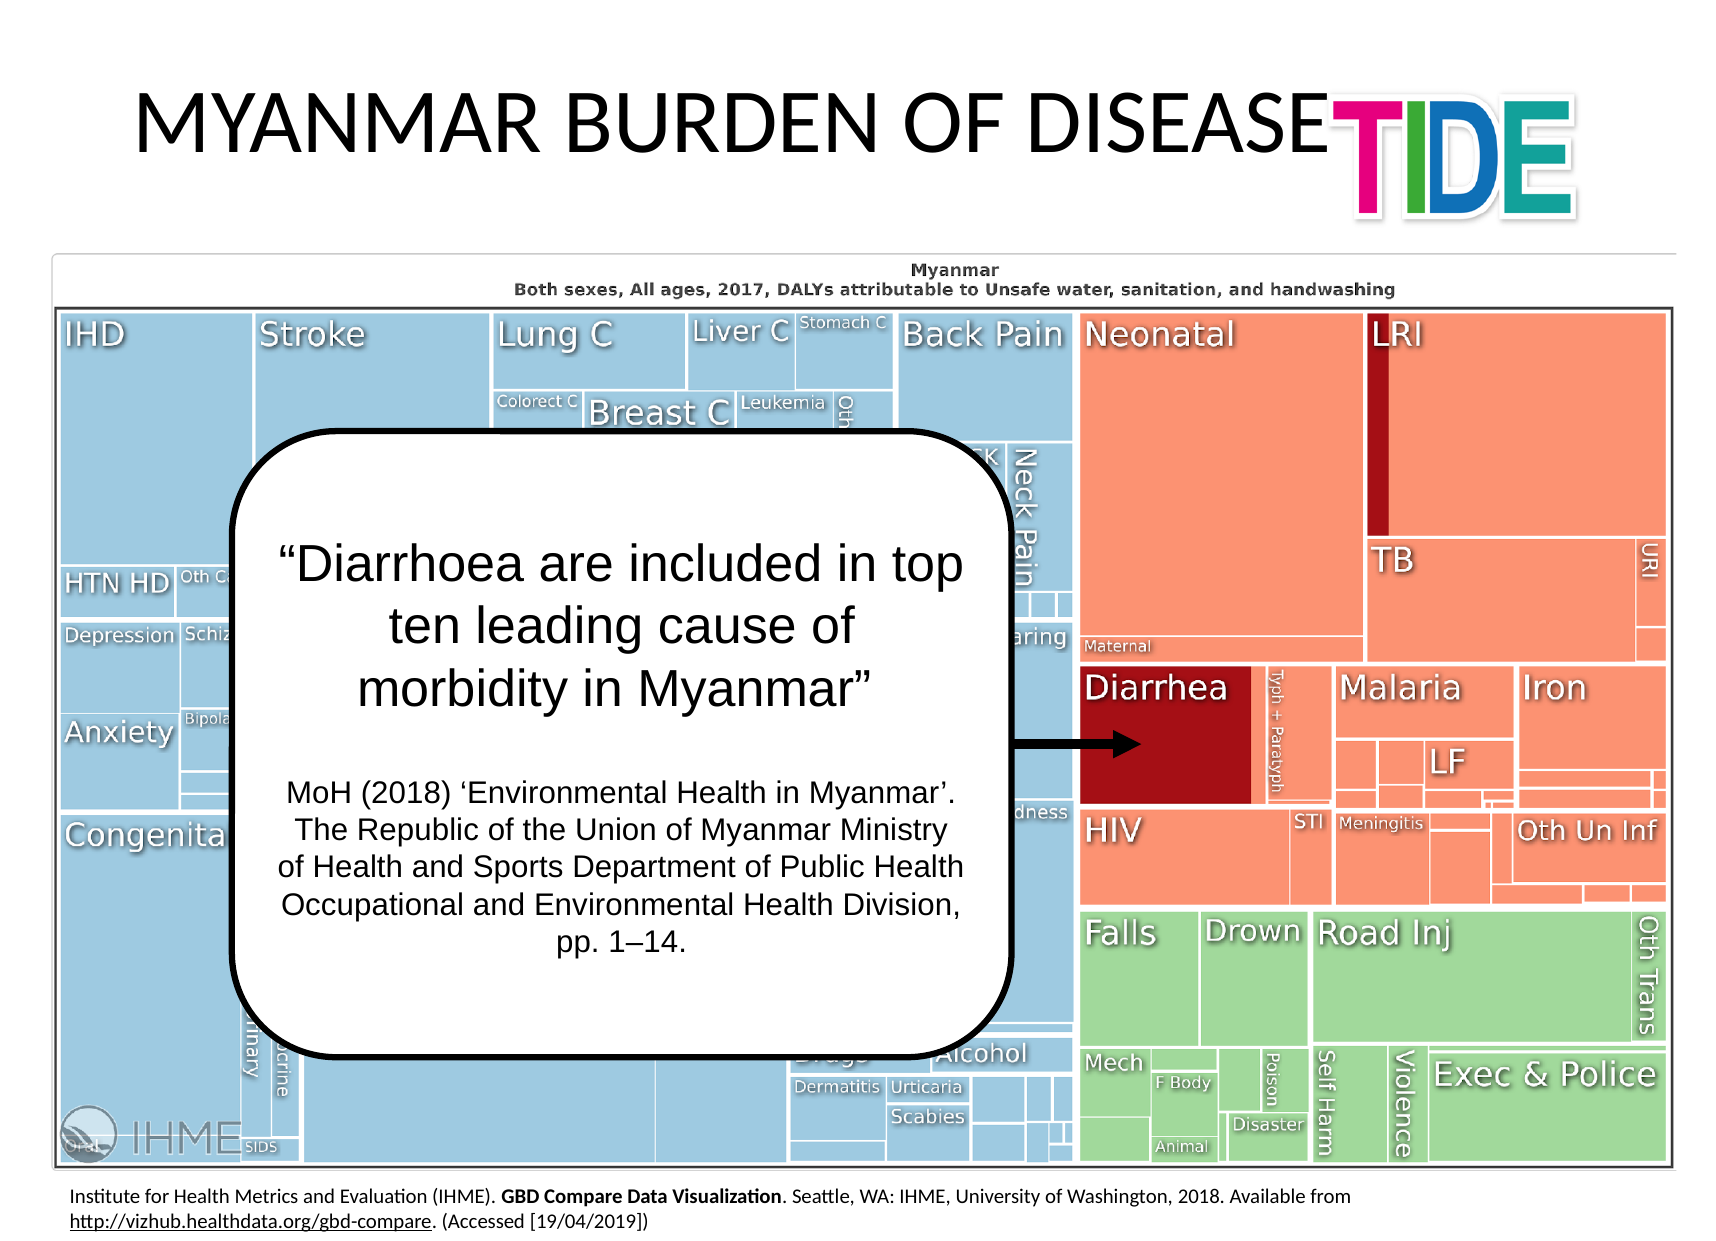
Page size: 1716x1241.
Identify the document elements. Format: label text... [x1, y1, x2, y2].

title Myanmar Burden of Disease [117, 66, 1598, 252]
text_box Institute for Health Metrics and Evaluation (IHME). GBD Compare Data Visualization. Seattle, WA: IHME, University of Washington, 2018. Available from http://vizhub.healthdata.org/gbd-compare. (Accessed [19/04/2019]) [54, 1179, 1673, 1241]
picture [51, 253, 1677, 1171]
